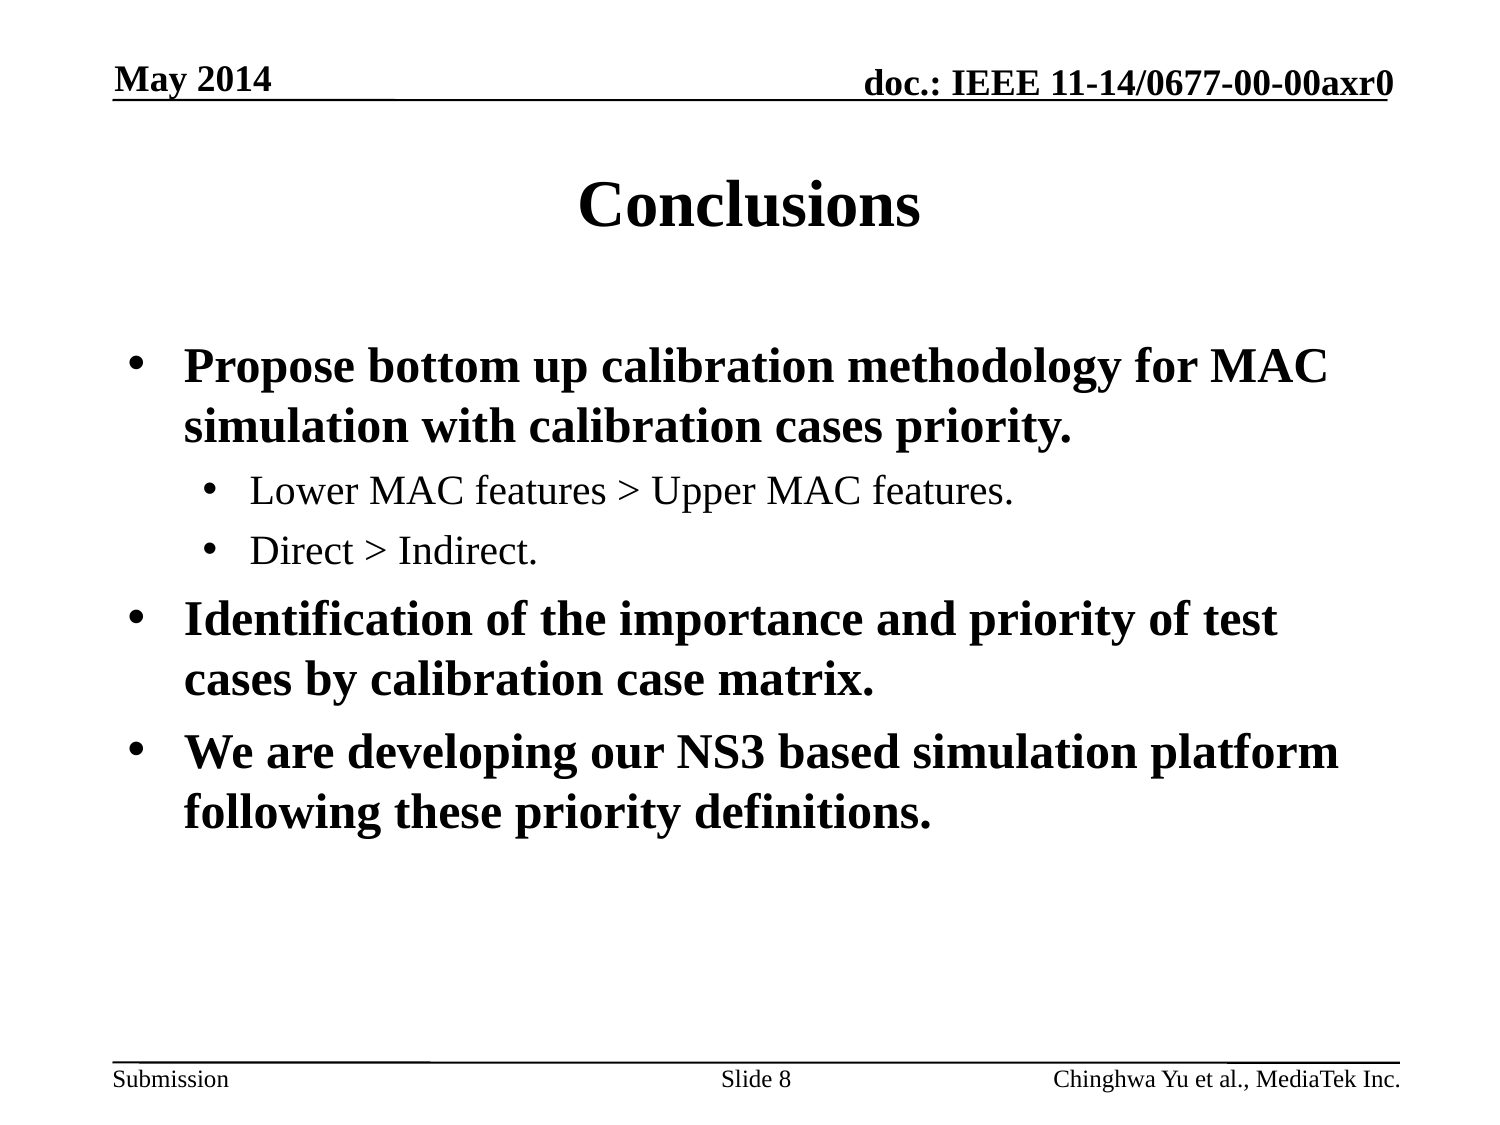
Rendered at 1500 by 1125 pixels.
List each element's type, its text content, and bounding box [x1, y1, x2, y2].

title Conclusions [112, 112, 1388, 288]
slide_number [114, 54, 423, 100]
footer Chinghwa Yu et al., MediaTek Inc. [878, 1061, 1402, 1093]
slide_number Slide 8 [712, 1061, 800, 1123]
list Propose bottom up calibration methodology for MAC simulation with calibration cases priority. Lower MAC features > Upper MAC features. Direct > Indirect. Identification of the importance and priority of test cases by calibration case matrix. We are developing our NS3 based simulation platform following these priority definitions. [112, 324, 1388, 1000]
